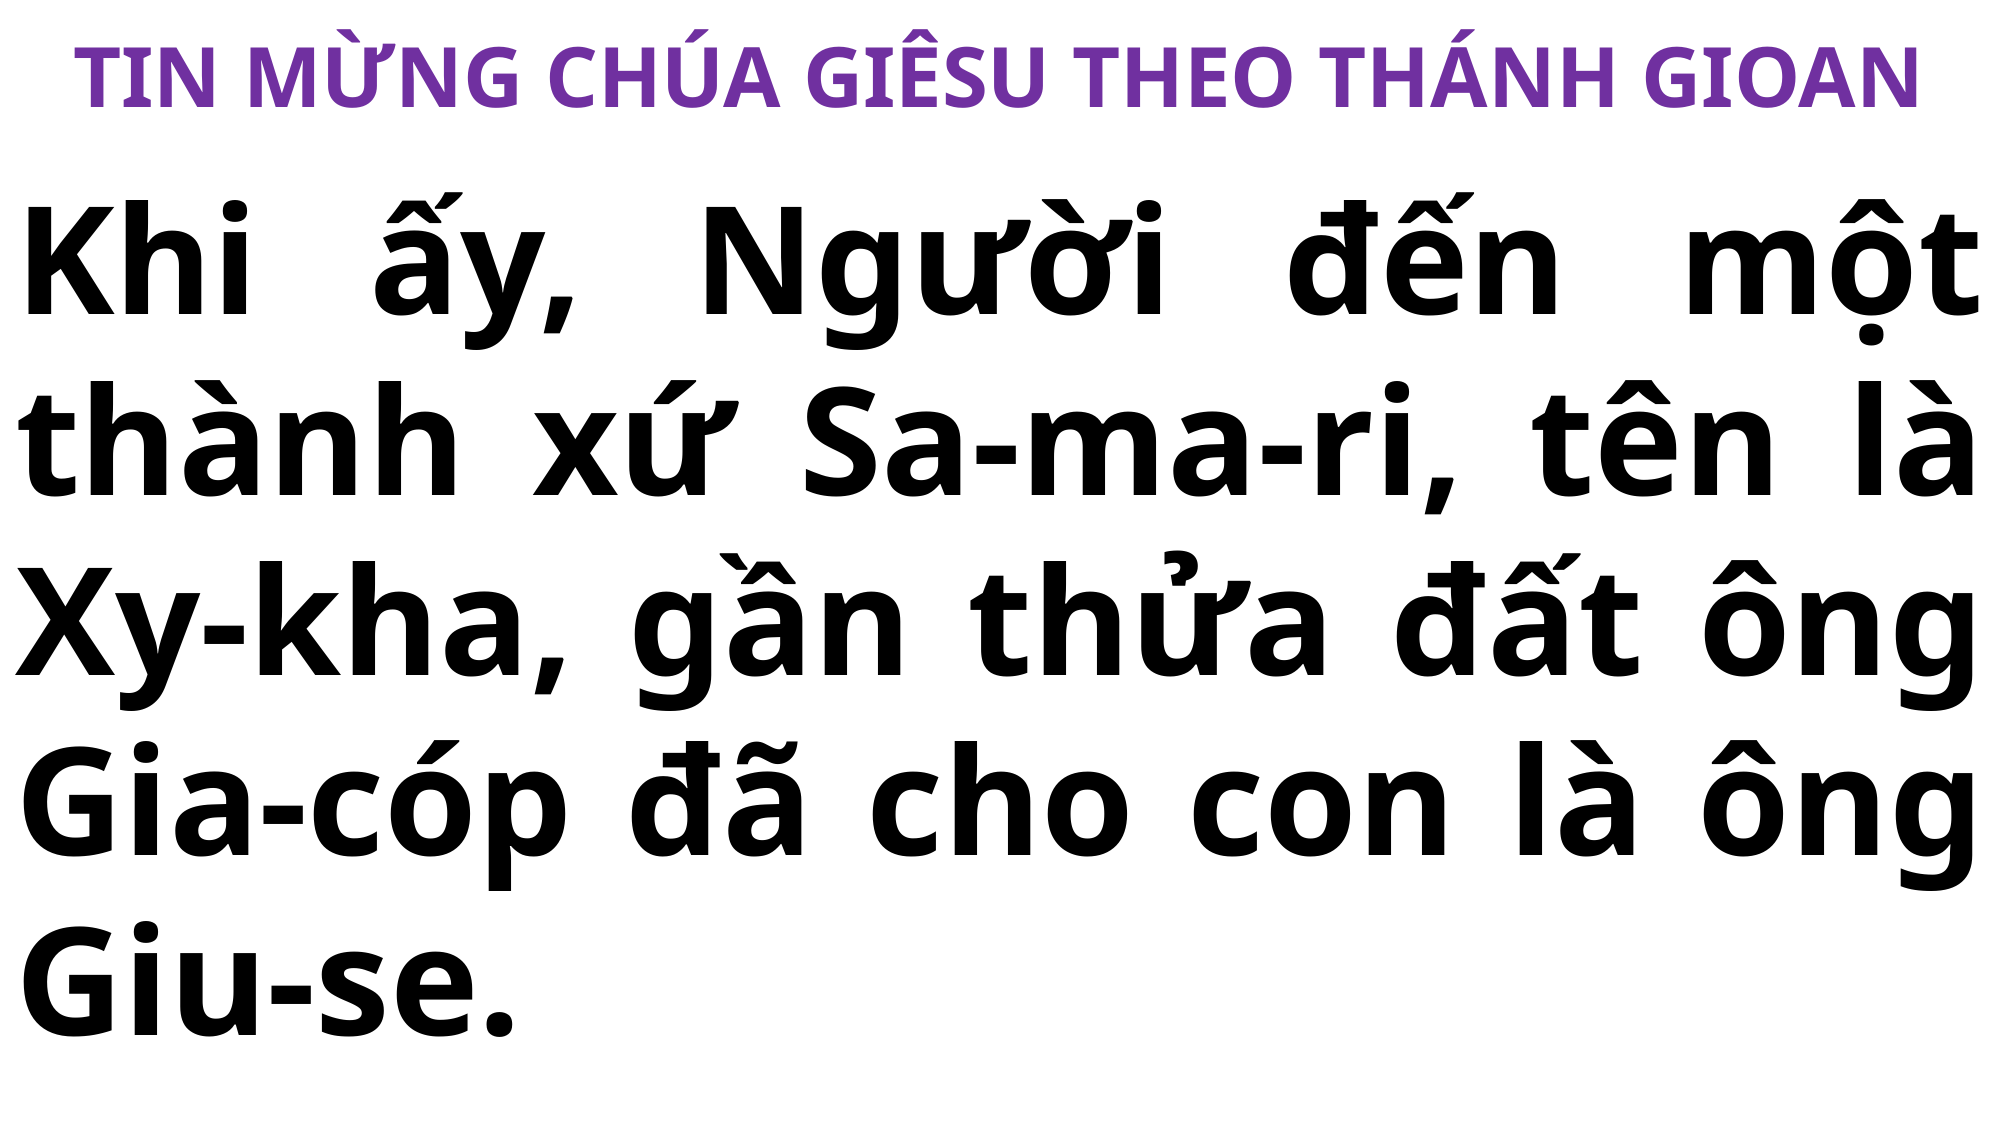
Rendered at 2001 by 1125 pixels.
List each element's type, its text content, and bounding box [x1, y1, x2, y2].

text_box TIN MỪNG CHÚA GIÊSU THEO THÁNH GIOAN [7, 16, 1992, 132]
title Khi ấy, Người đến một thành xứ Sa-ma-ri, tên là Xy-kha, gần thửa đất ông Gia-cóp đã cho con là ông Giu-se. [0, 104, 2000, 1125]
